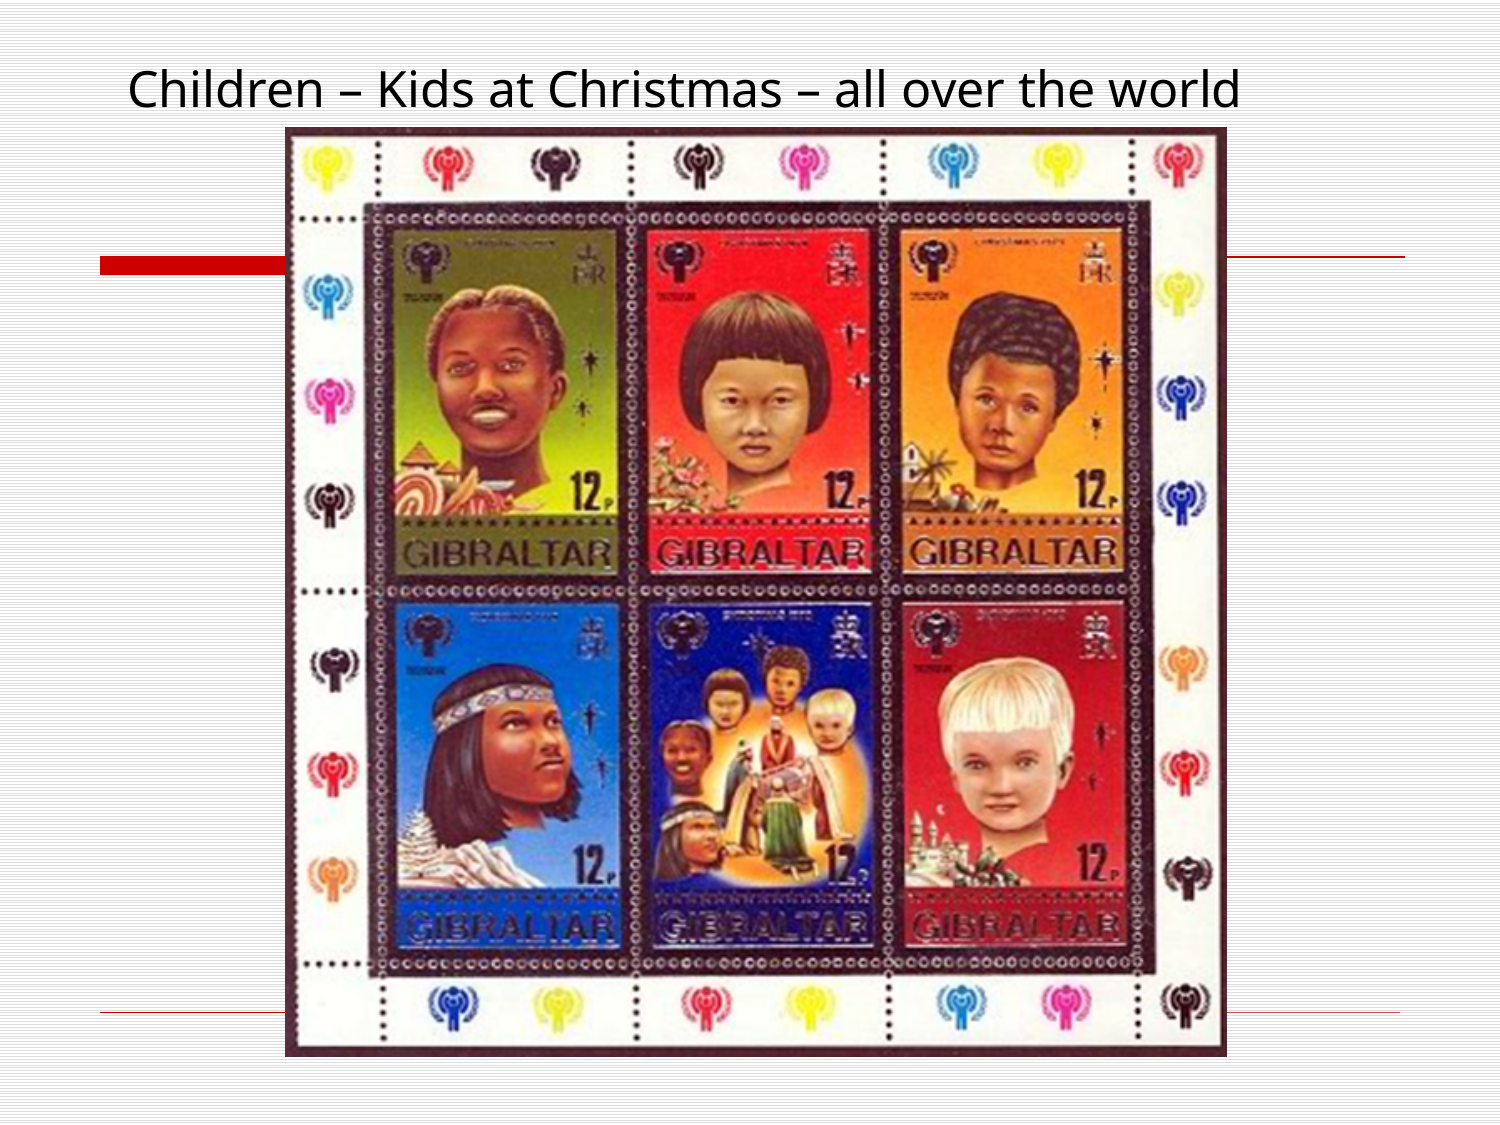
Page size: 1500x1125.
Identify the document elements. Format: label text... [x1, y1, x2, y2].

text_box Children – Kids at Christmas – all over the world [112, 49, 1400, 125]
picture [285, 127, 1227, 1057]
